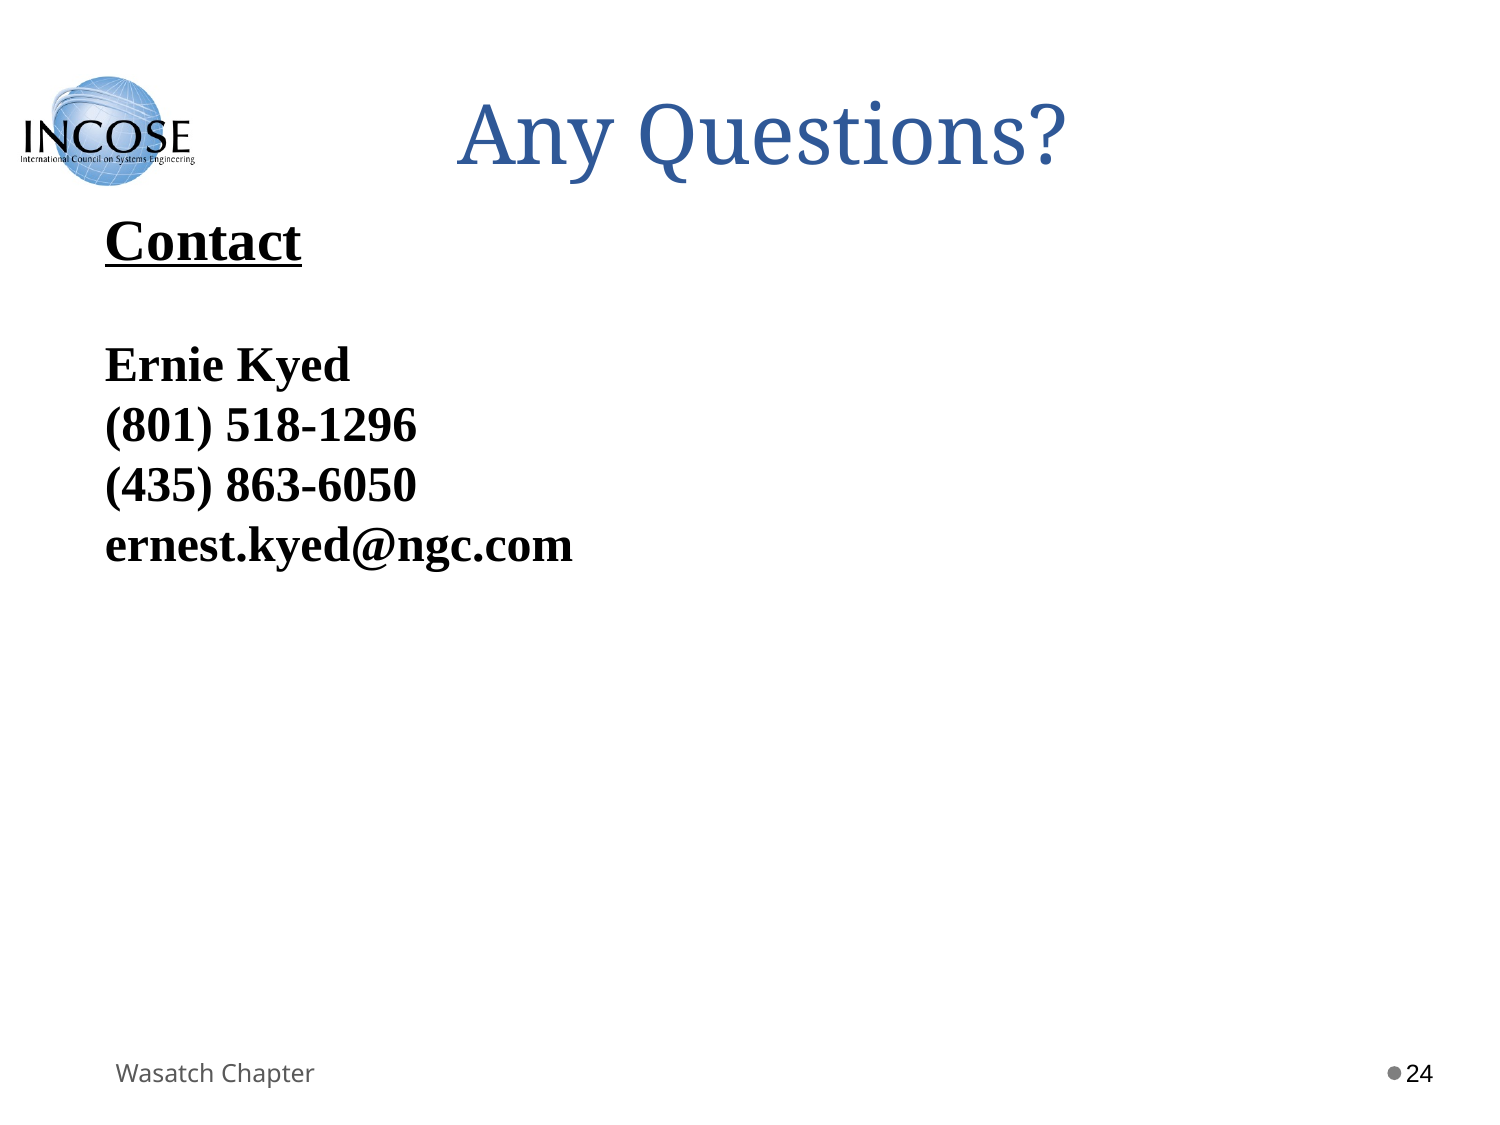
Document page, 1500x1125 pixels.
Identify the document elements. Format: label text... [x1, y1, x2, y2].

picture [17, 74, 198, 188]
title Any Questions? [200, 0, 1325, 194]
footer Wasatch Chapter [108, 1042, 576, 1103]
text_box Contact Ernie Kyed (801) 518-1296 (435) 863-6050 ernest.kyed@ngc.com [89, 194, 1406, 765]
slide_number 24 [1401, 1042, 1494, 1103]
